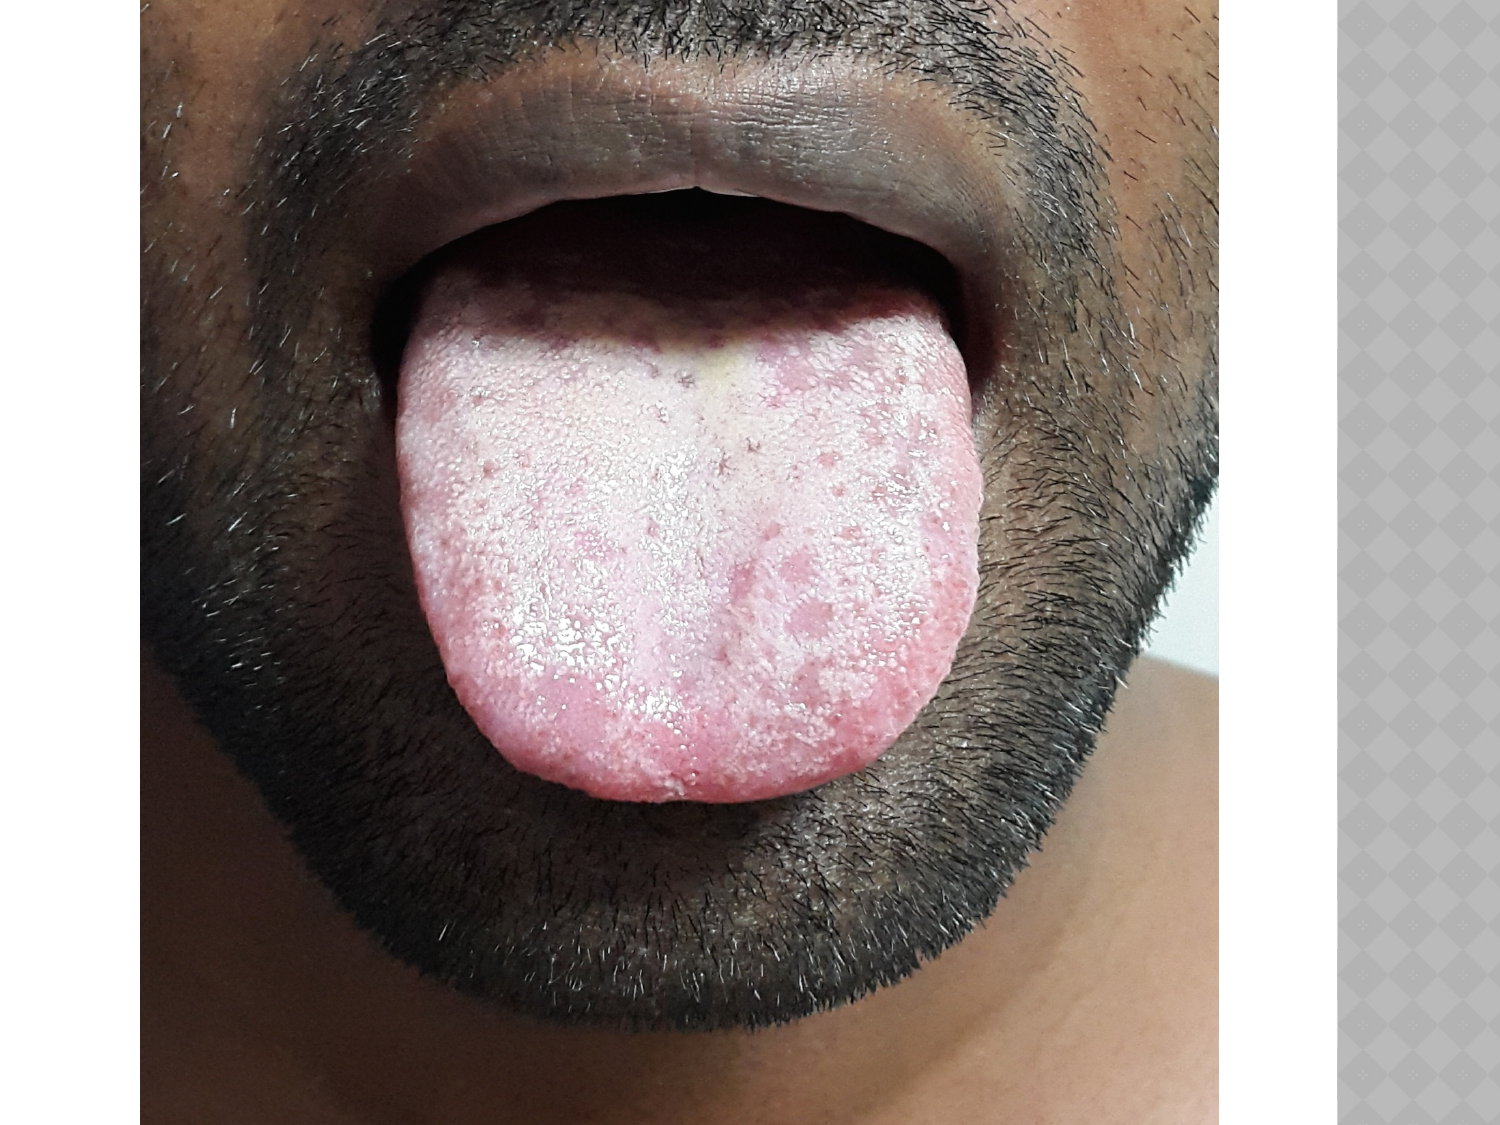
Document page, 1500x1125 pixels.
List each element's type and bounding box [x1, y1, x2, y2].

list [140, 0, 1220, 1125]
